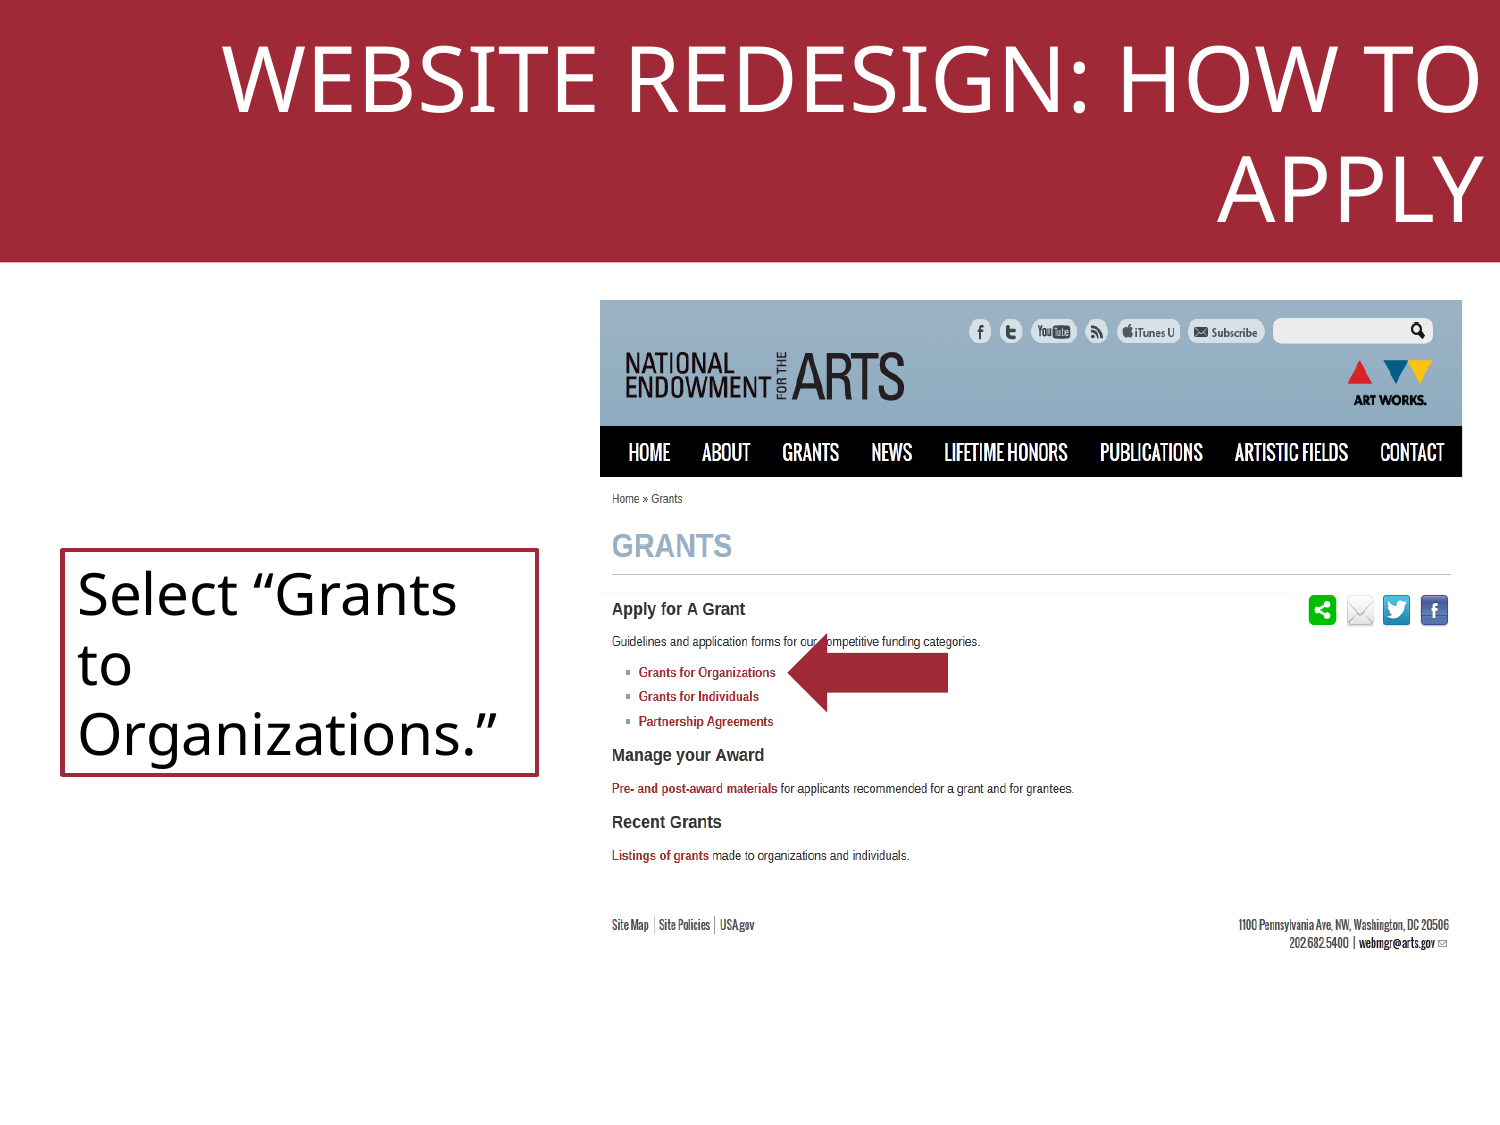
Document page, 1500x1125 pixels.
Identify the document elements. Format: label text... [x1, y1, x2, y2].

title Website Redesign: How to Apply [0, 0, 1500, 263]
text_box Select “Grants to Organizations.” [60, 548, 539, 777]
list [599, 299, 1463, 1011]
